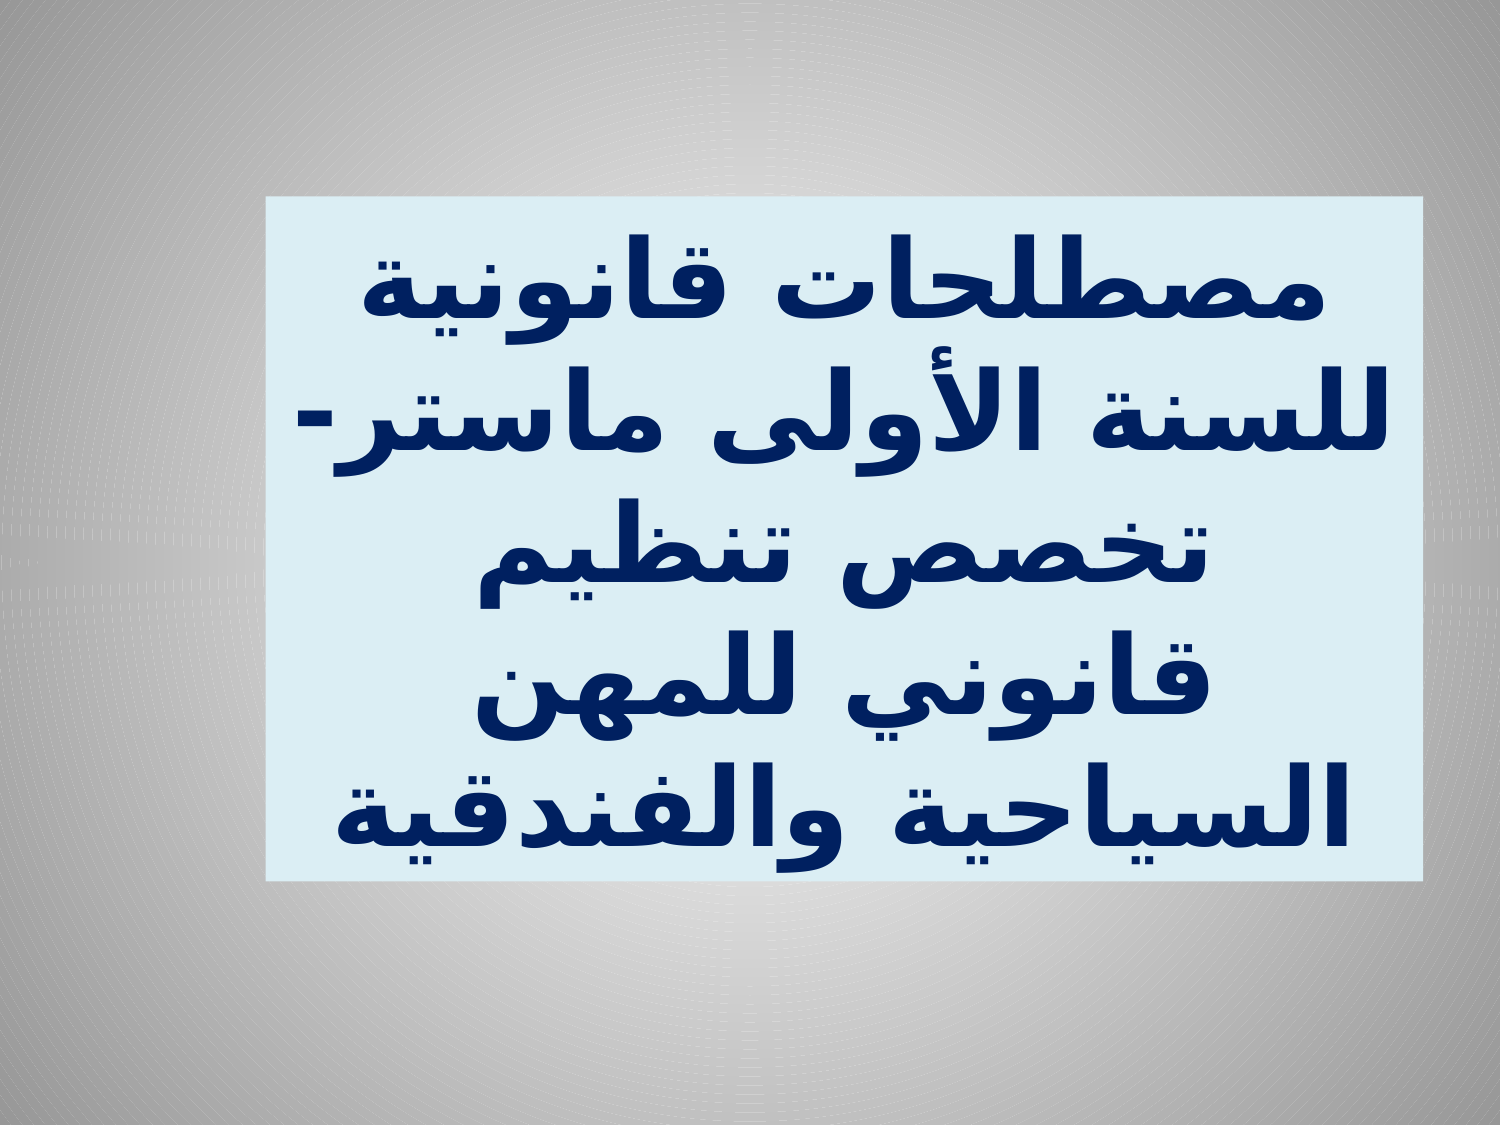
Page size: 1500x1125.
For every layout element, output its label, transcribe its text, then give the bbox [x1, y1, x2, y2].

title مصطلحات قانونية للسنة الأولى ماستر-تخصص تنظيم قانوني للمهن السياحية والفندقية [265, 196, 1424, 882]
